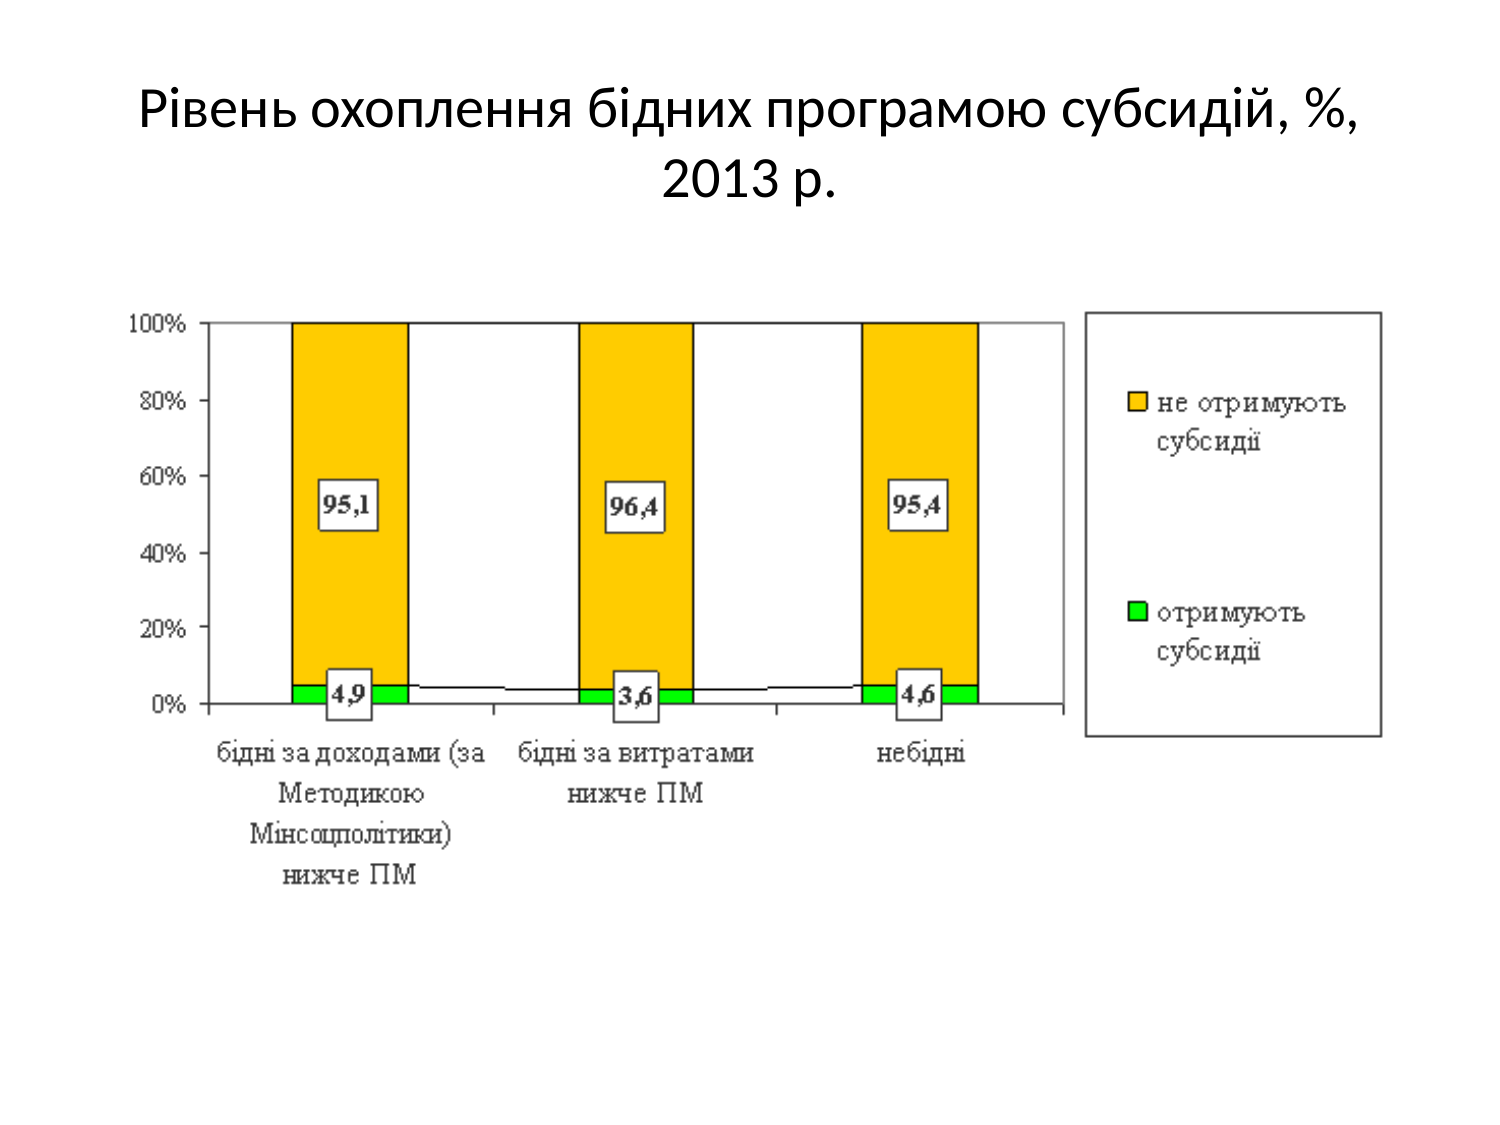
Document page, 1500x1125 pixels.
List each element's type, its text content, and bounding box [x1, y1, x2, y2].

picture [70, 290, 1405, 918]
title Рівень охоплення бідних програмою субсидій, %, 2013 р. [75, 45, 1425, 233]
